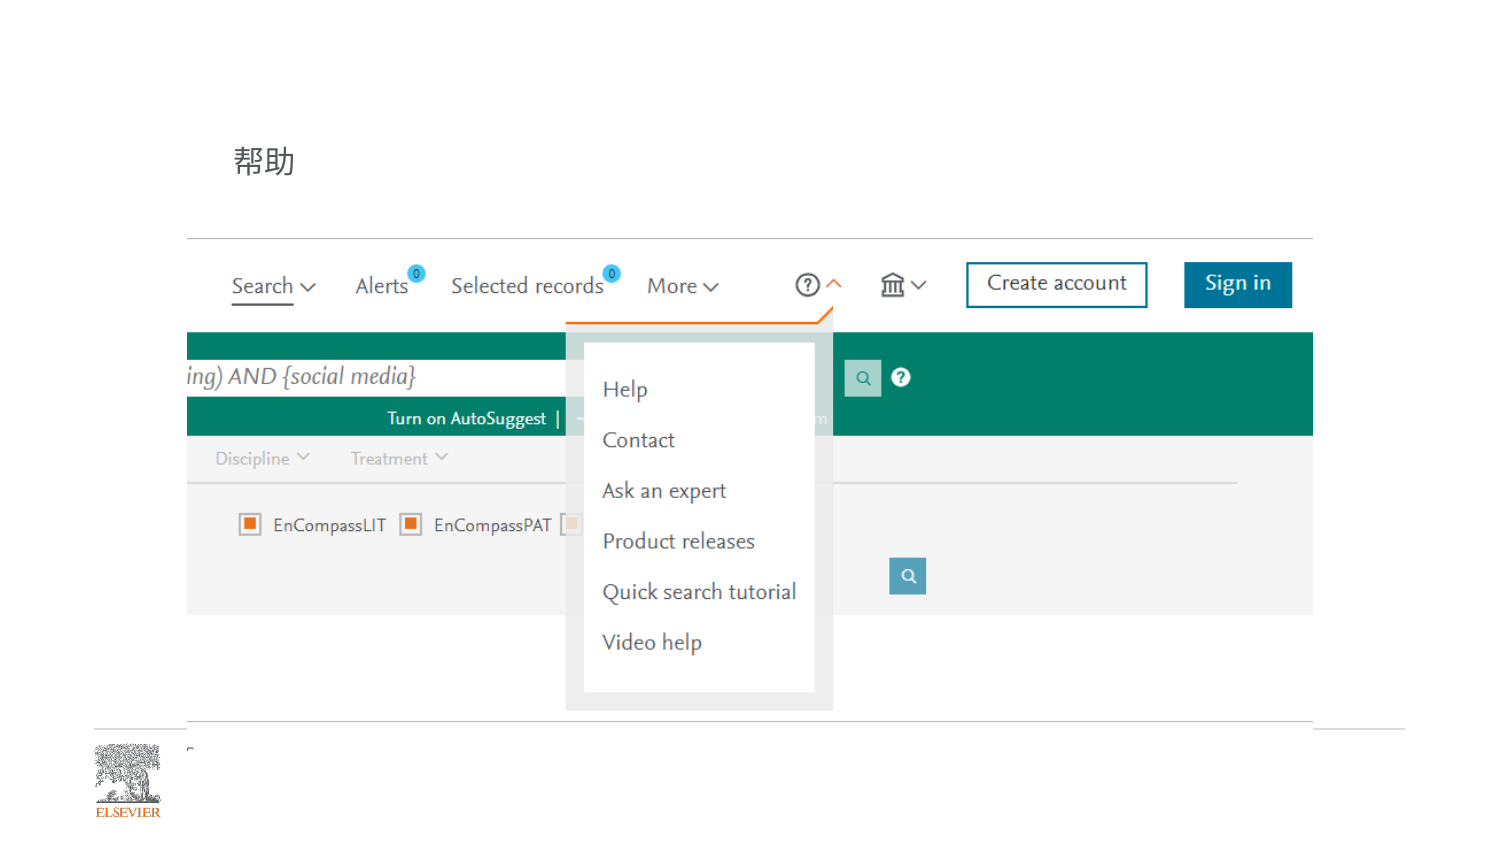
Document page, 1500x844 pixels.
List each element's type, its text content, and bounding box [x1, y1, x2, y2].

picture [187, 238, 1313, 751]
title 帮助 [218, 135, 1232, 187]
picture [94, 743, 161, 817]
